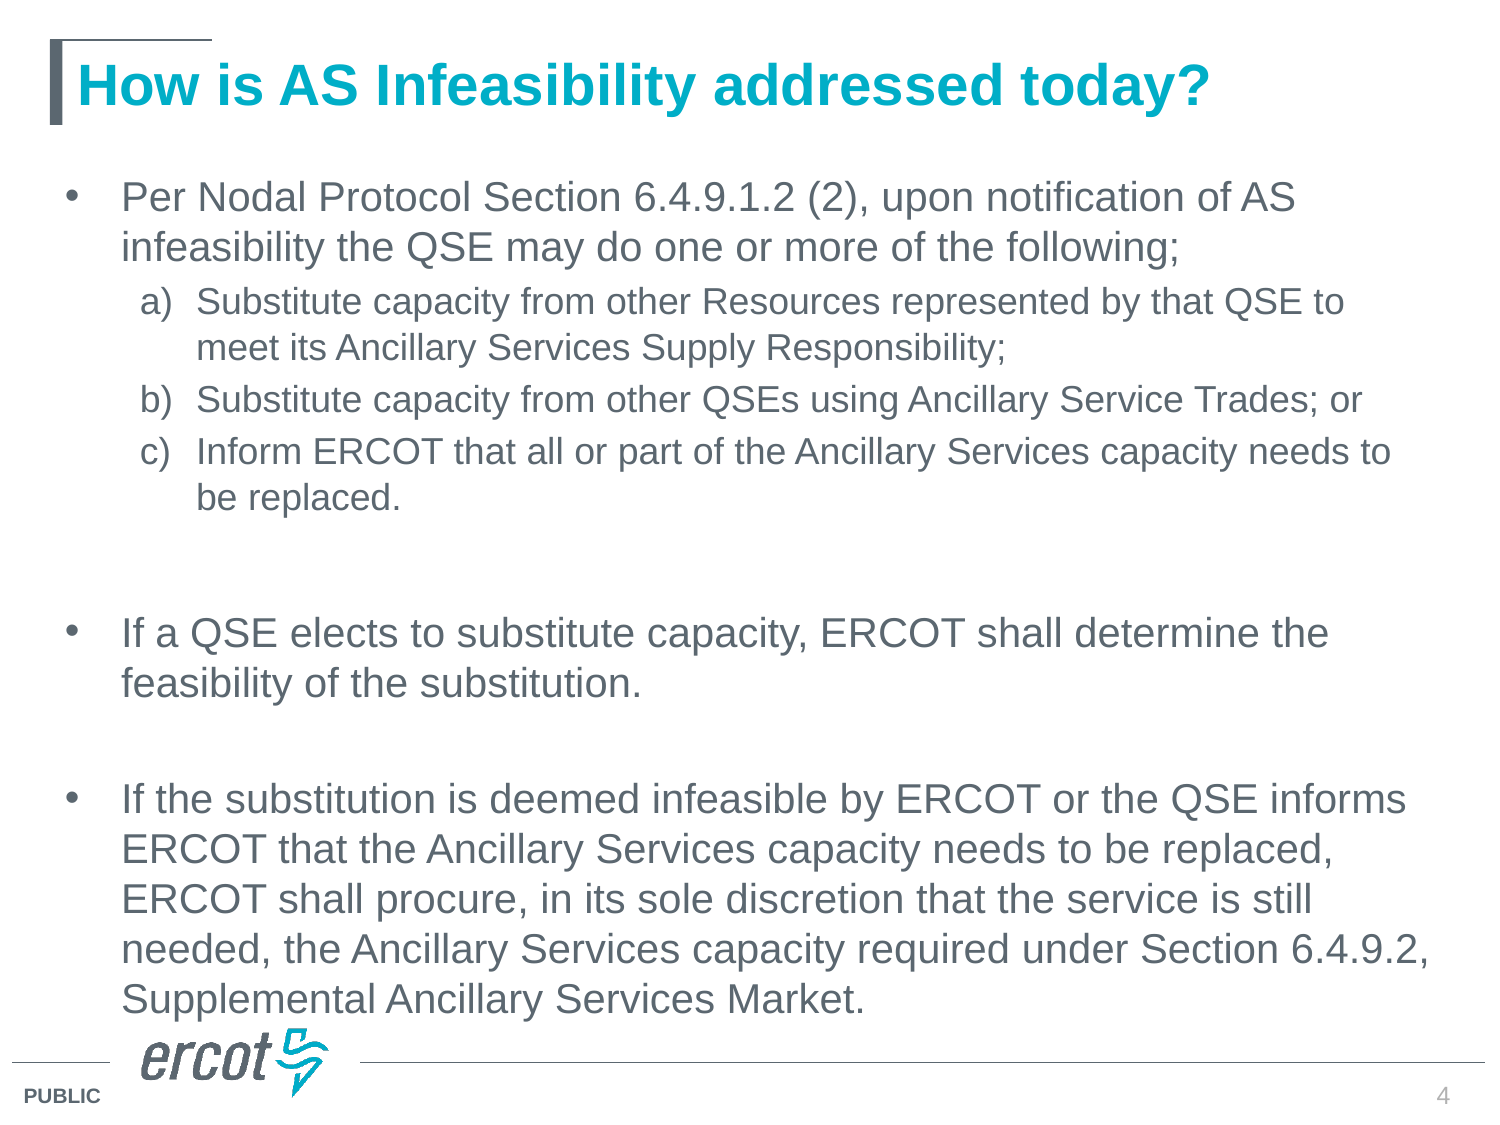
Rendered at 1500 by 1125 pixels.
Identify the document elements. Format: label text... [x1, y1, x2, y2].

picture [137, 1025, 332, 1100]
title How is AS Infeasibility addressed today? [62, 39, 1450, 125]
list Per Nodal Protocol Section 6.4.9.1.2 (2), upon notification of AS infeasibility the QSE may do one or more of the following; Substitute capacity from other Resources represented by that QSE to meet its Ancillary Services Supply Responsibility; Substitute capacity from other QSEs using Ancillary Service Trades; or Inform ERCOT that all or part of the Ancillary Services capacity needs to be replaced. If a QSE elects to substitute capacity, ERCOT shall determine the feasibility of the substitution. If the substitution is deemed infeasible by ERCOT or the QSE informs ERCOT that the Ancillary Services capacity needs to be replaced, ERCOT shall procure, in its sole discretion that the service is still needed, the Ancillary Services capacity required under Section 6.4.9.2, Supplemental Ancillary Services Market. [50, 162, 1450, 1025]
slide_number 4 [1400, 1076, 1488, 1113]
